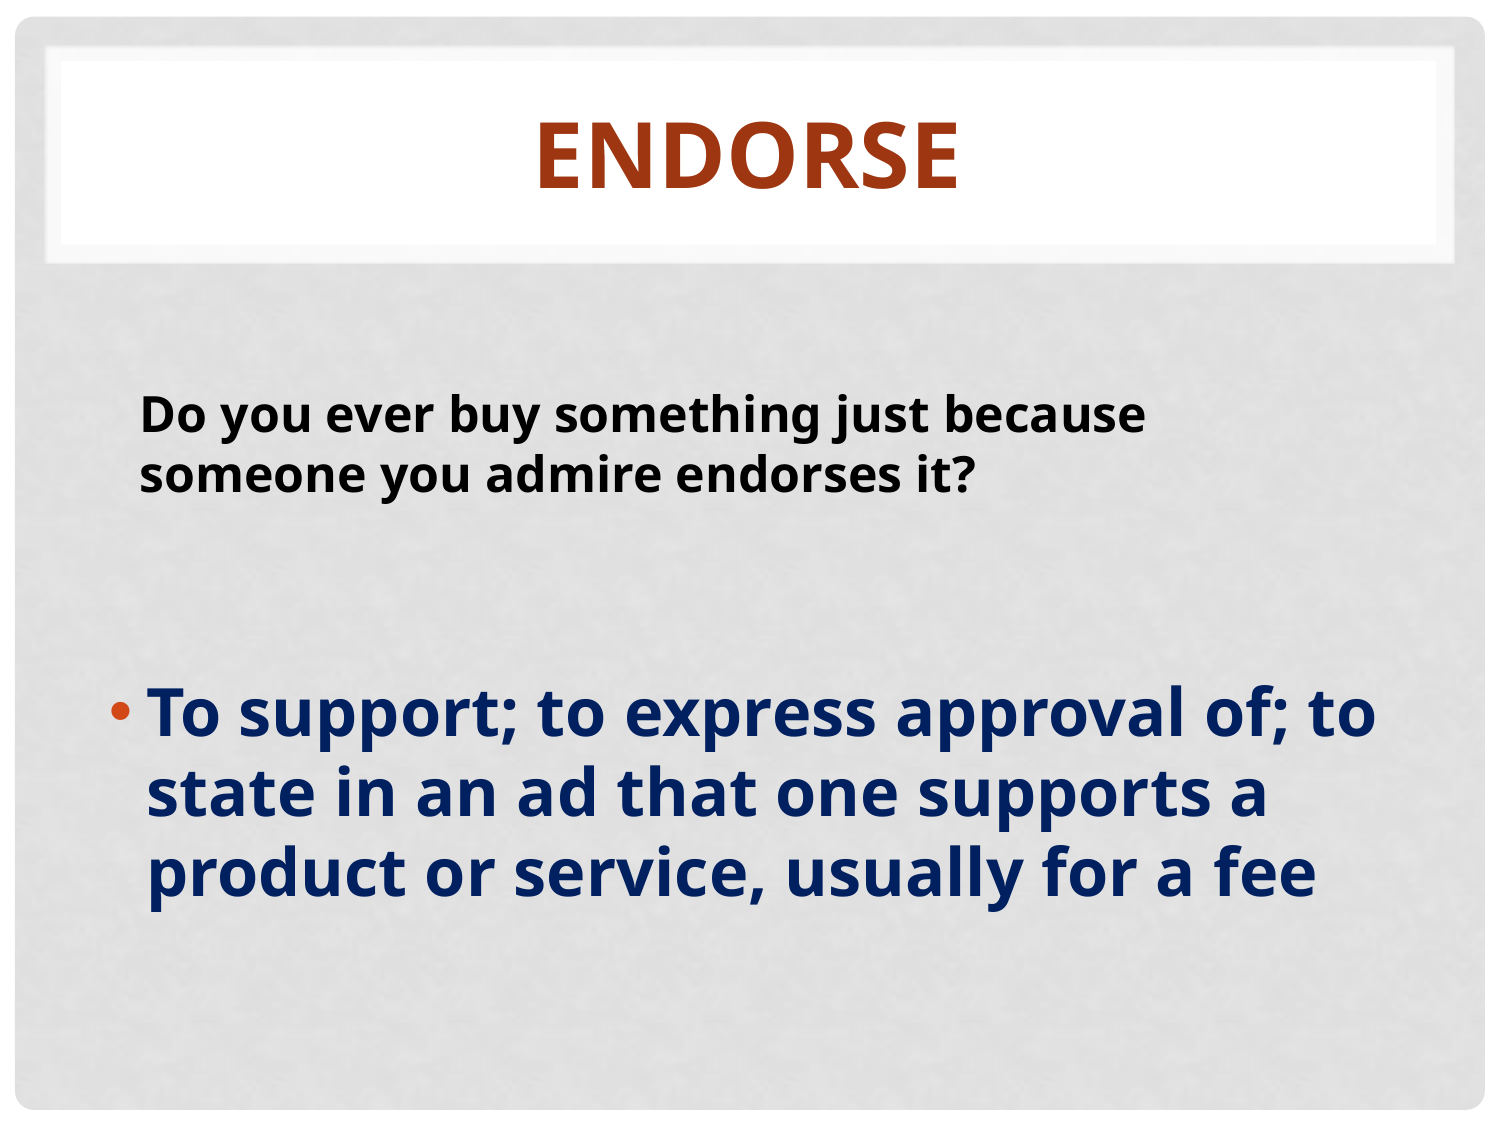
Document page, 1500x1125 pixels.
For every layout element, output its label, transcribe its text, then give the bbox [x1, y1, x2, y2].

title endorse [69, 66, 1425, 238]
text_box Do you ever buy something just because someone you admire endorses it? [124, 374, 1325, 510]
list To support; to express approval of; to state in an ad that one supports a product or service, usually for a fee [75, 662, 1425, 1005]
